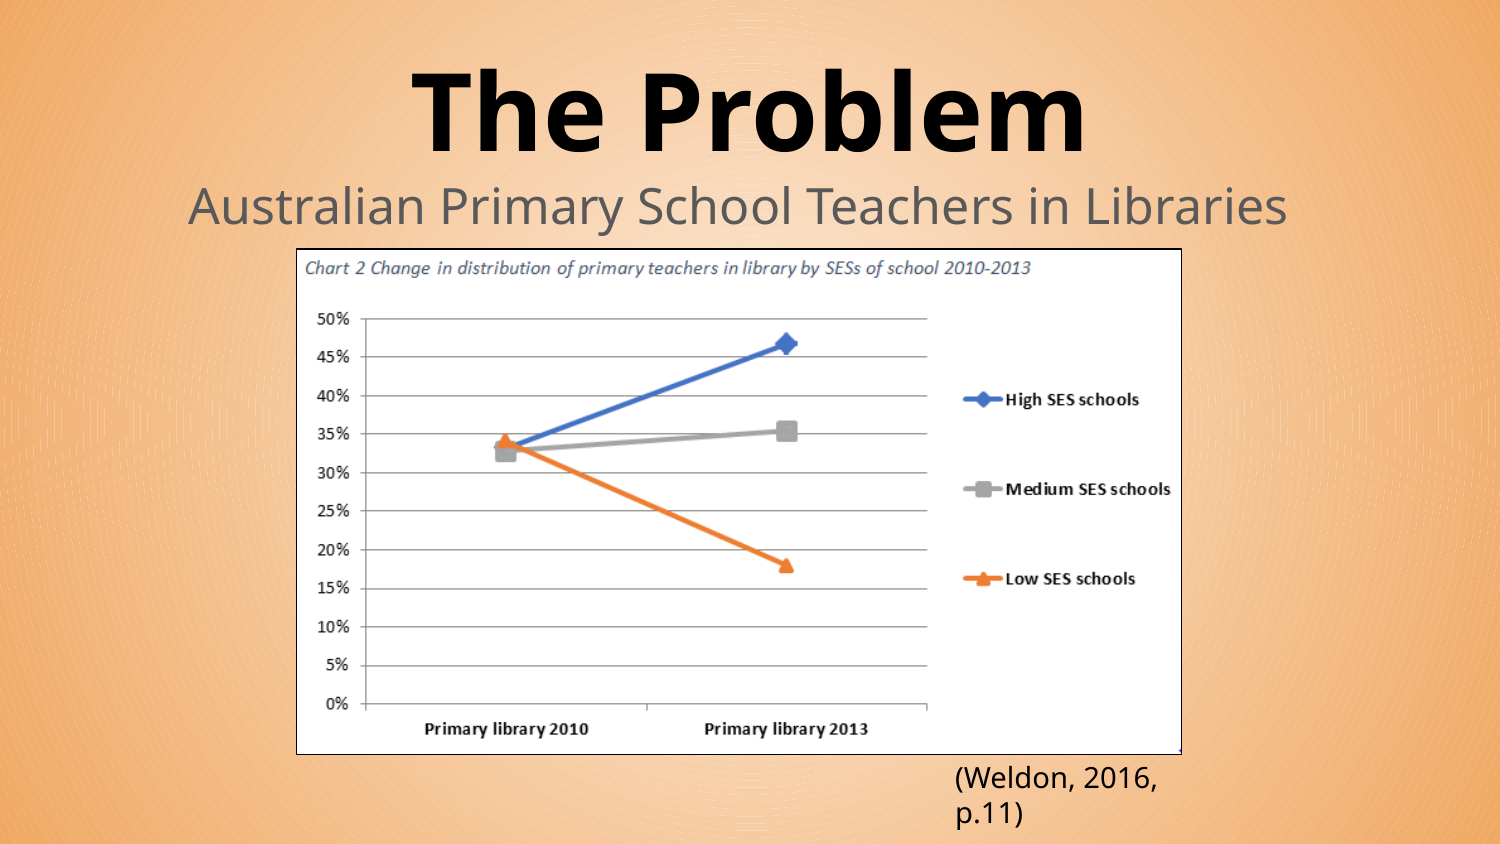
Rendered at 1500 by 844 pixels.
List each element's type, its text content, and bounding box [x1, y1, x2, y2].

text_box (Weldon, 2016, p.11) [940, 744, 1245, 792]
list Australian Primary School Teachers in Libraries [40, 150, 1438, 272]
title The Problem [51, 28, 1449, 123]
picture [296, 249, 1182, 755]
